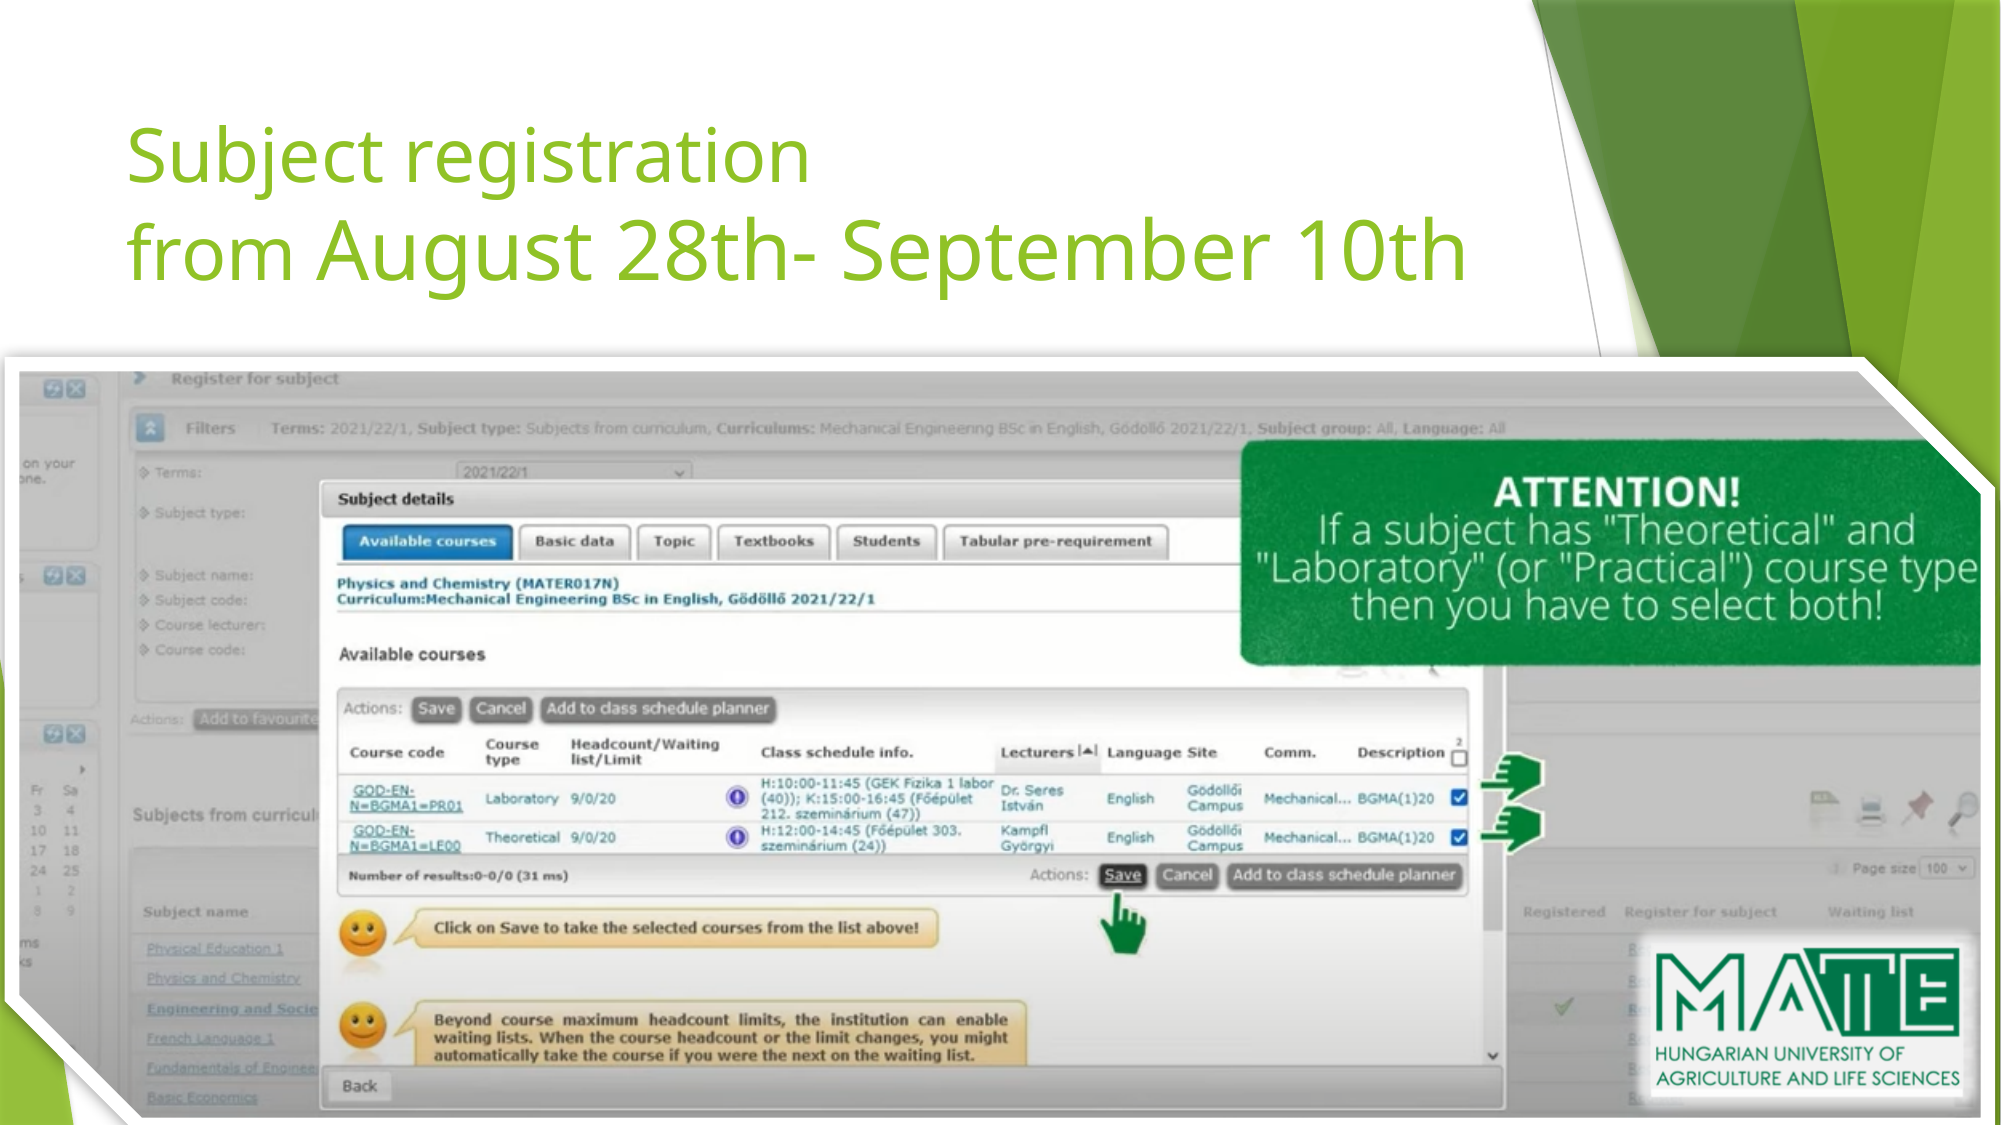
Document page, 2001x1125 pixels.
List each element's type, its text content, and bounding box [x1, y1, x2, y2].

picture [11, 363, 1989, 1125]
title Subject registration from August 28th- September 10th [111, 99, 1522, 317]
